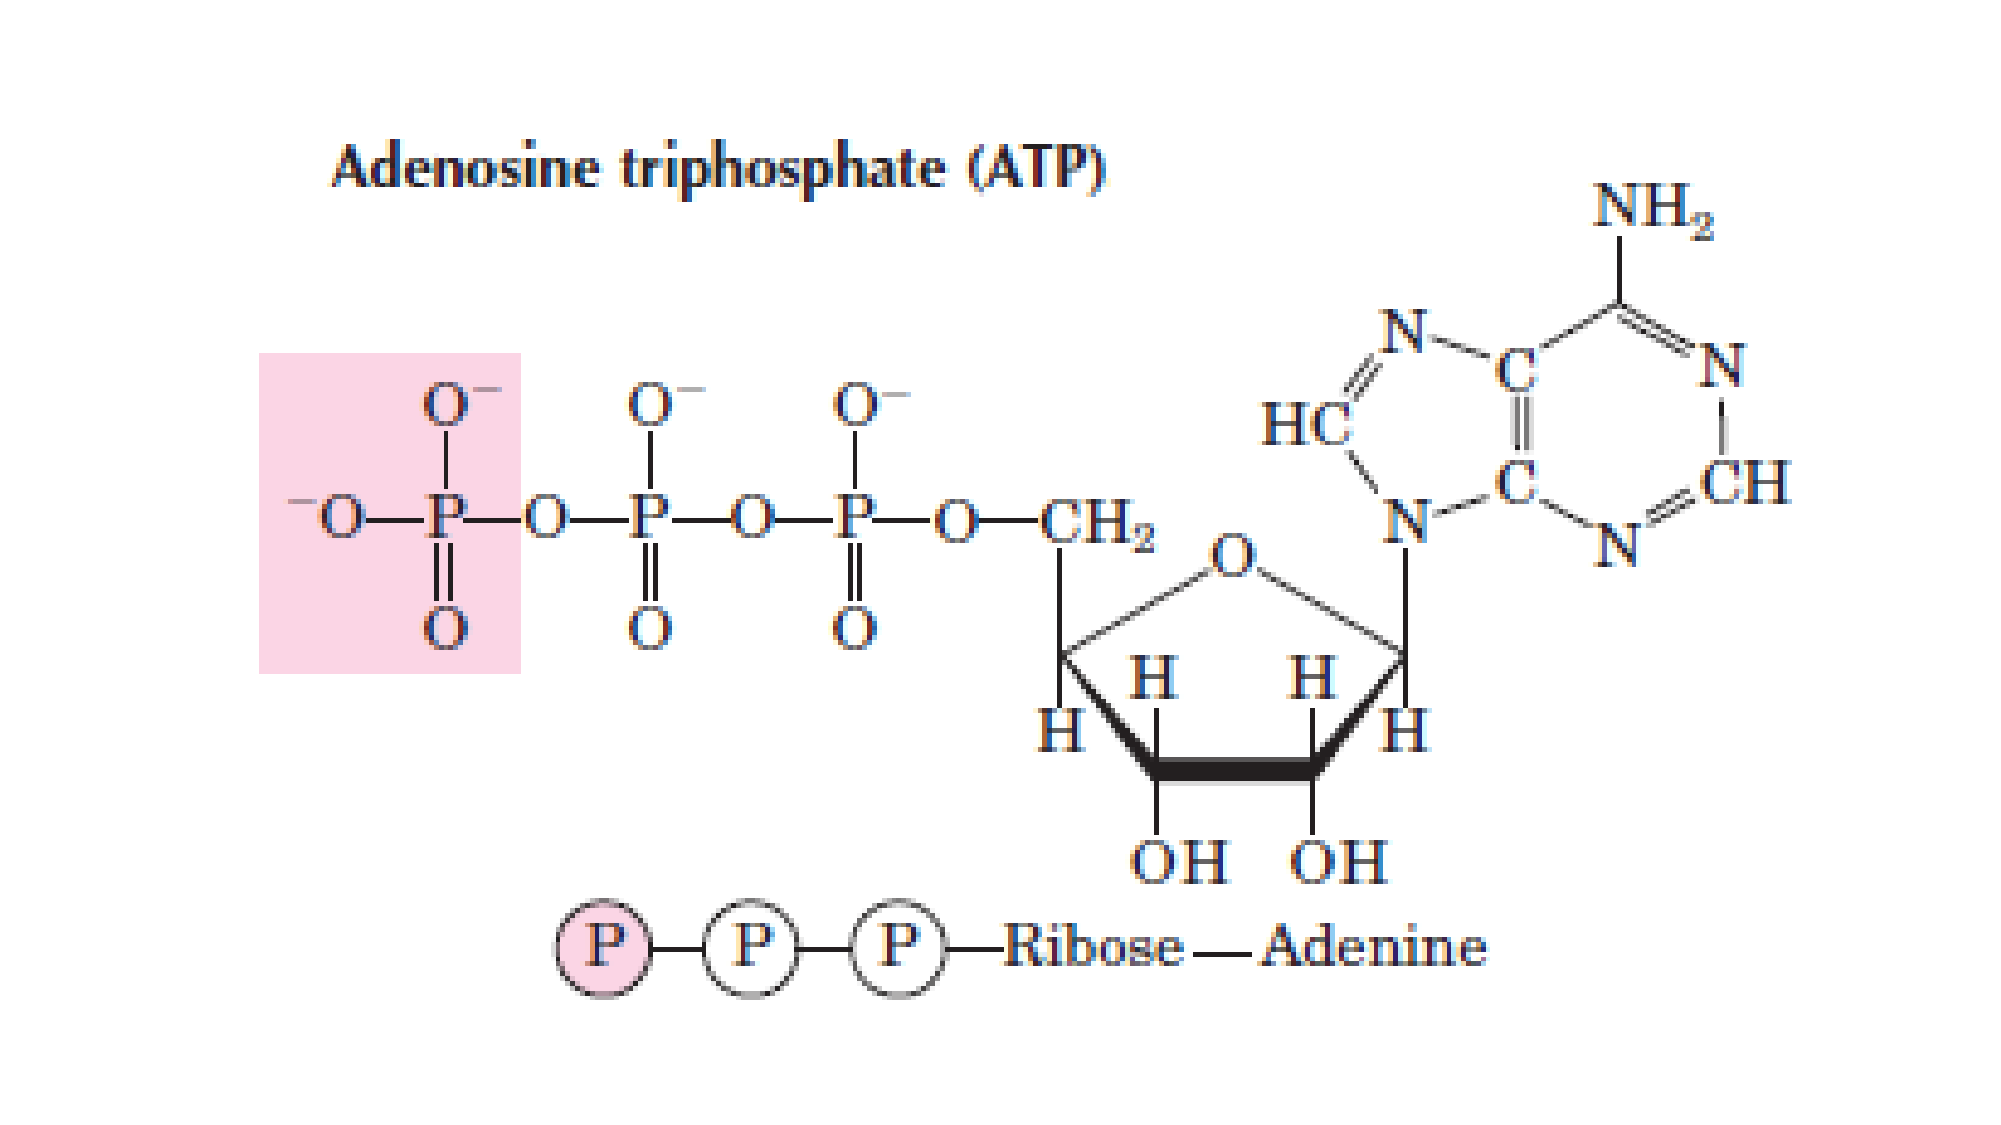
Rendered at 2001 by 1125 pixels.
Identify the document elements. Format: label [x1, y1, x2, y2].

picture [186, 76, 1822, 1035]
